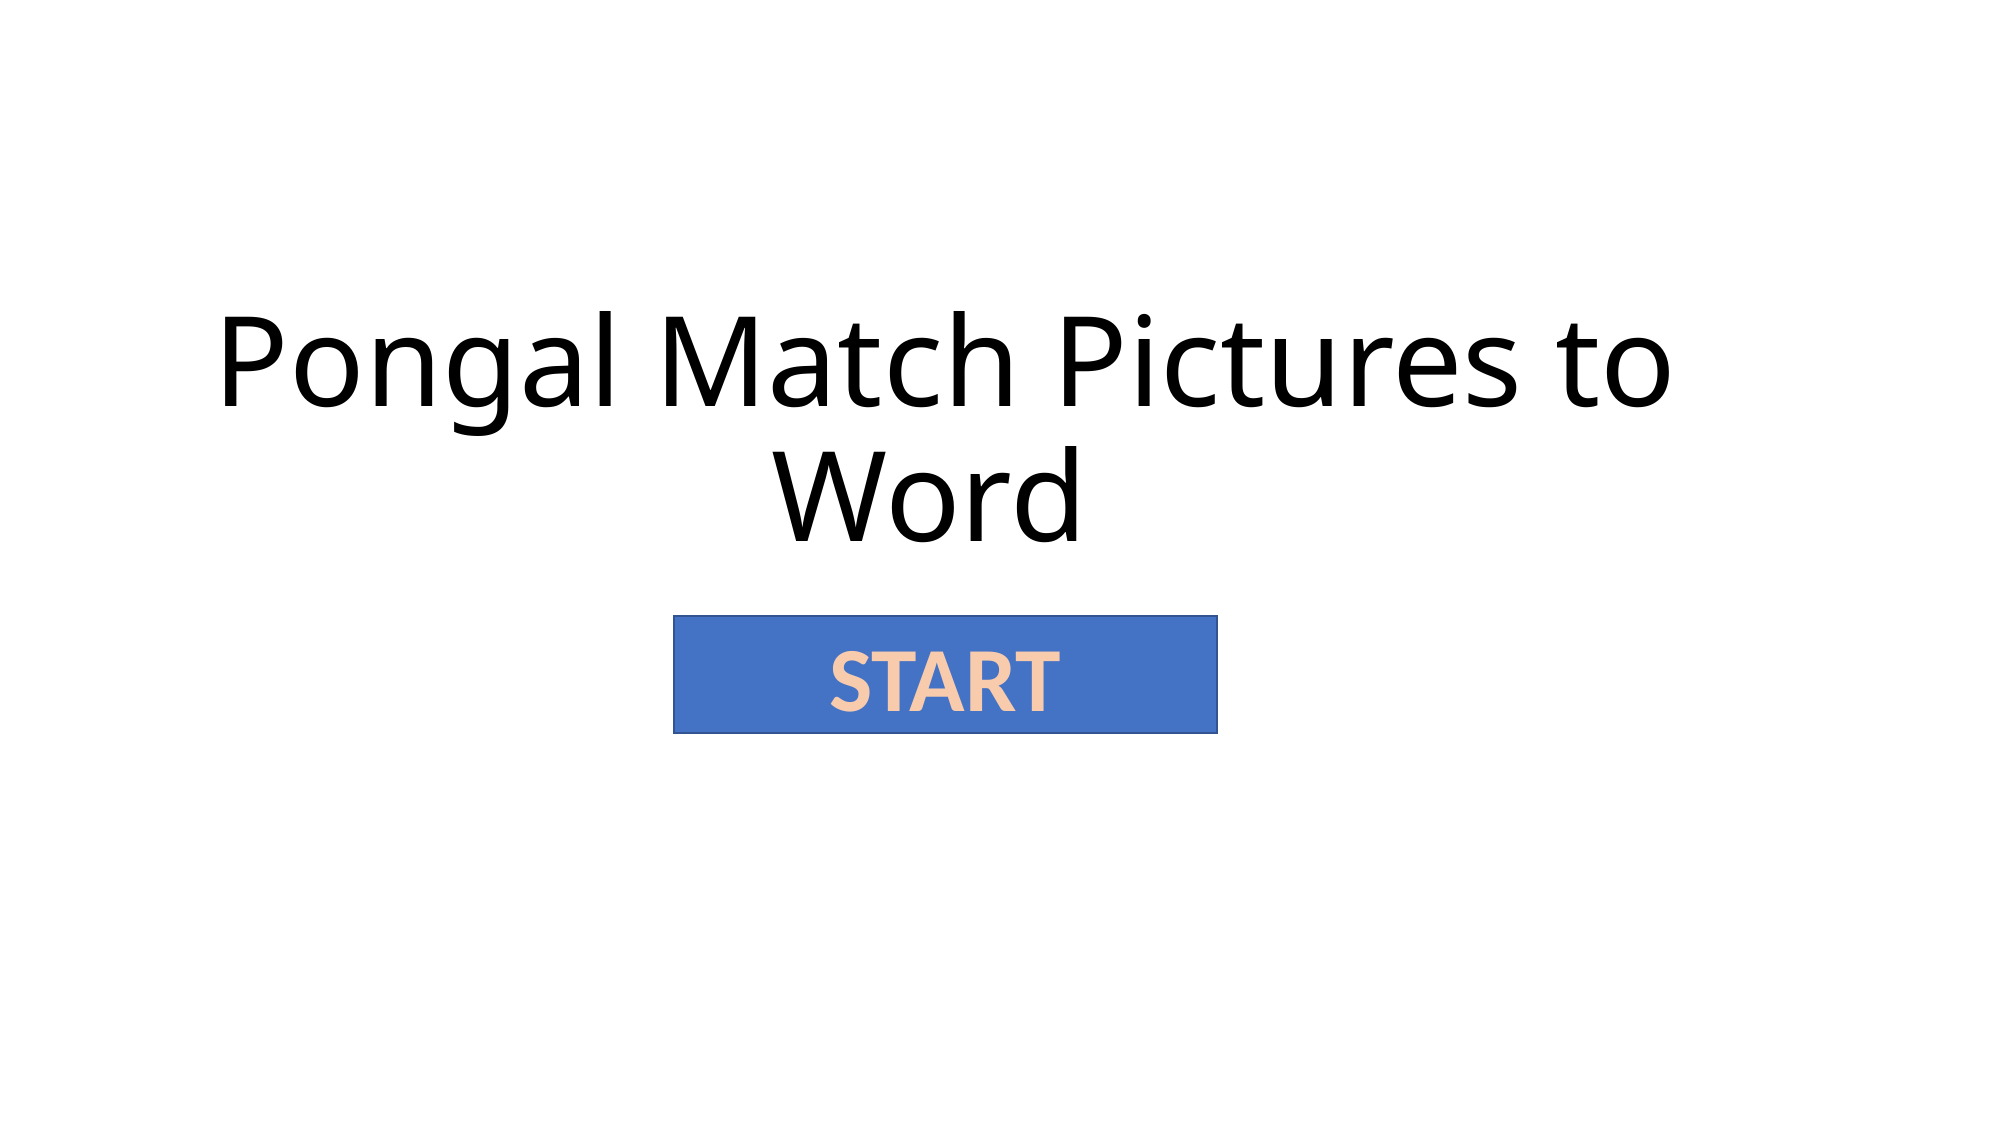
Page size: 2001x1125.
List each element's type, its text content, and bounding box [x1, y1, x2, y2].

title Pongal Match Pictures to Word [140, 184, 1750, 576]
text_box START [673, 615, 1218, 734]
